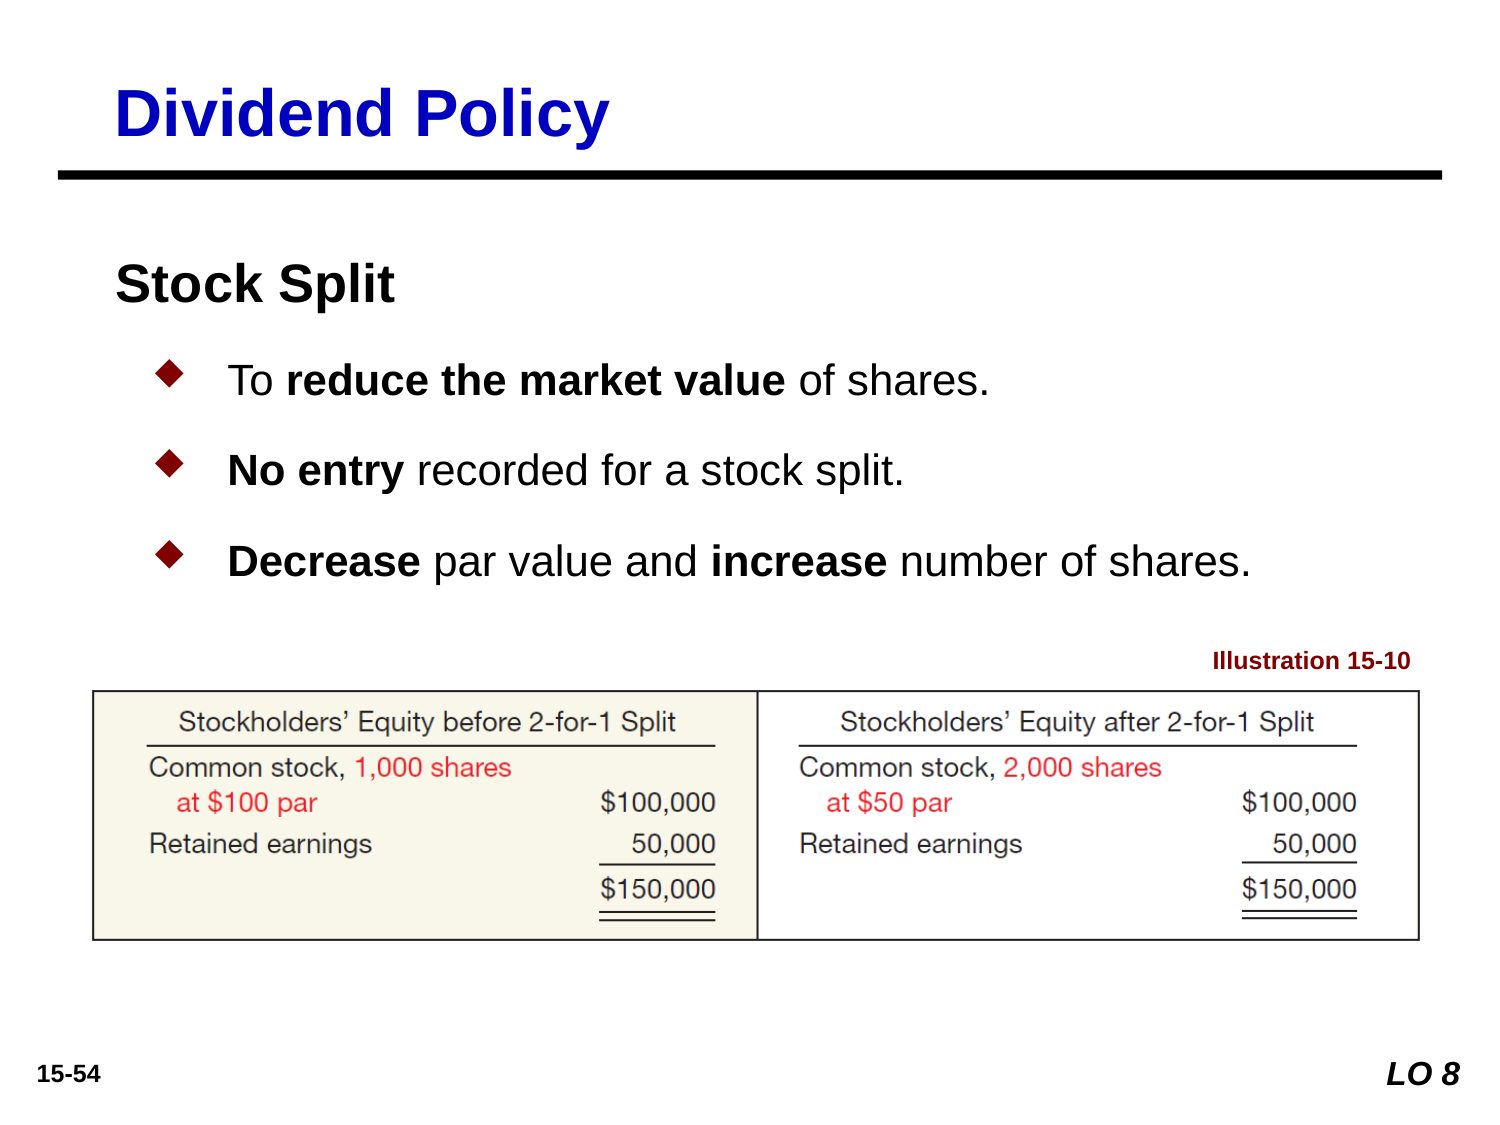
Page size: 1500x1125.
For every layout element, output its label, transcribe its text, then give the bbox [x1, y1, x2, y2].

text_box Dividend Policy [99, 62, 1450, 155]
text_box Illustration 15-10 [1197, 637, 1427, 683]
text_box LO 8 [1337, 1044, 1475, 1100]
list Stock Split To reduce the market value of shares. No entry recorded for a stock split. Decrease par value and increase number of shares. [99, 224, 1438, 878]
picture [87, 687, 1426, 944]
